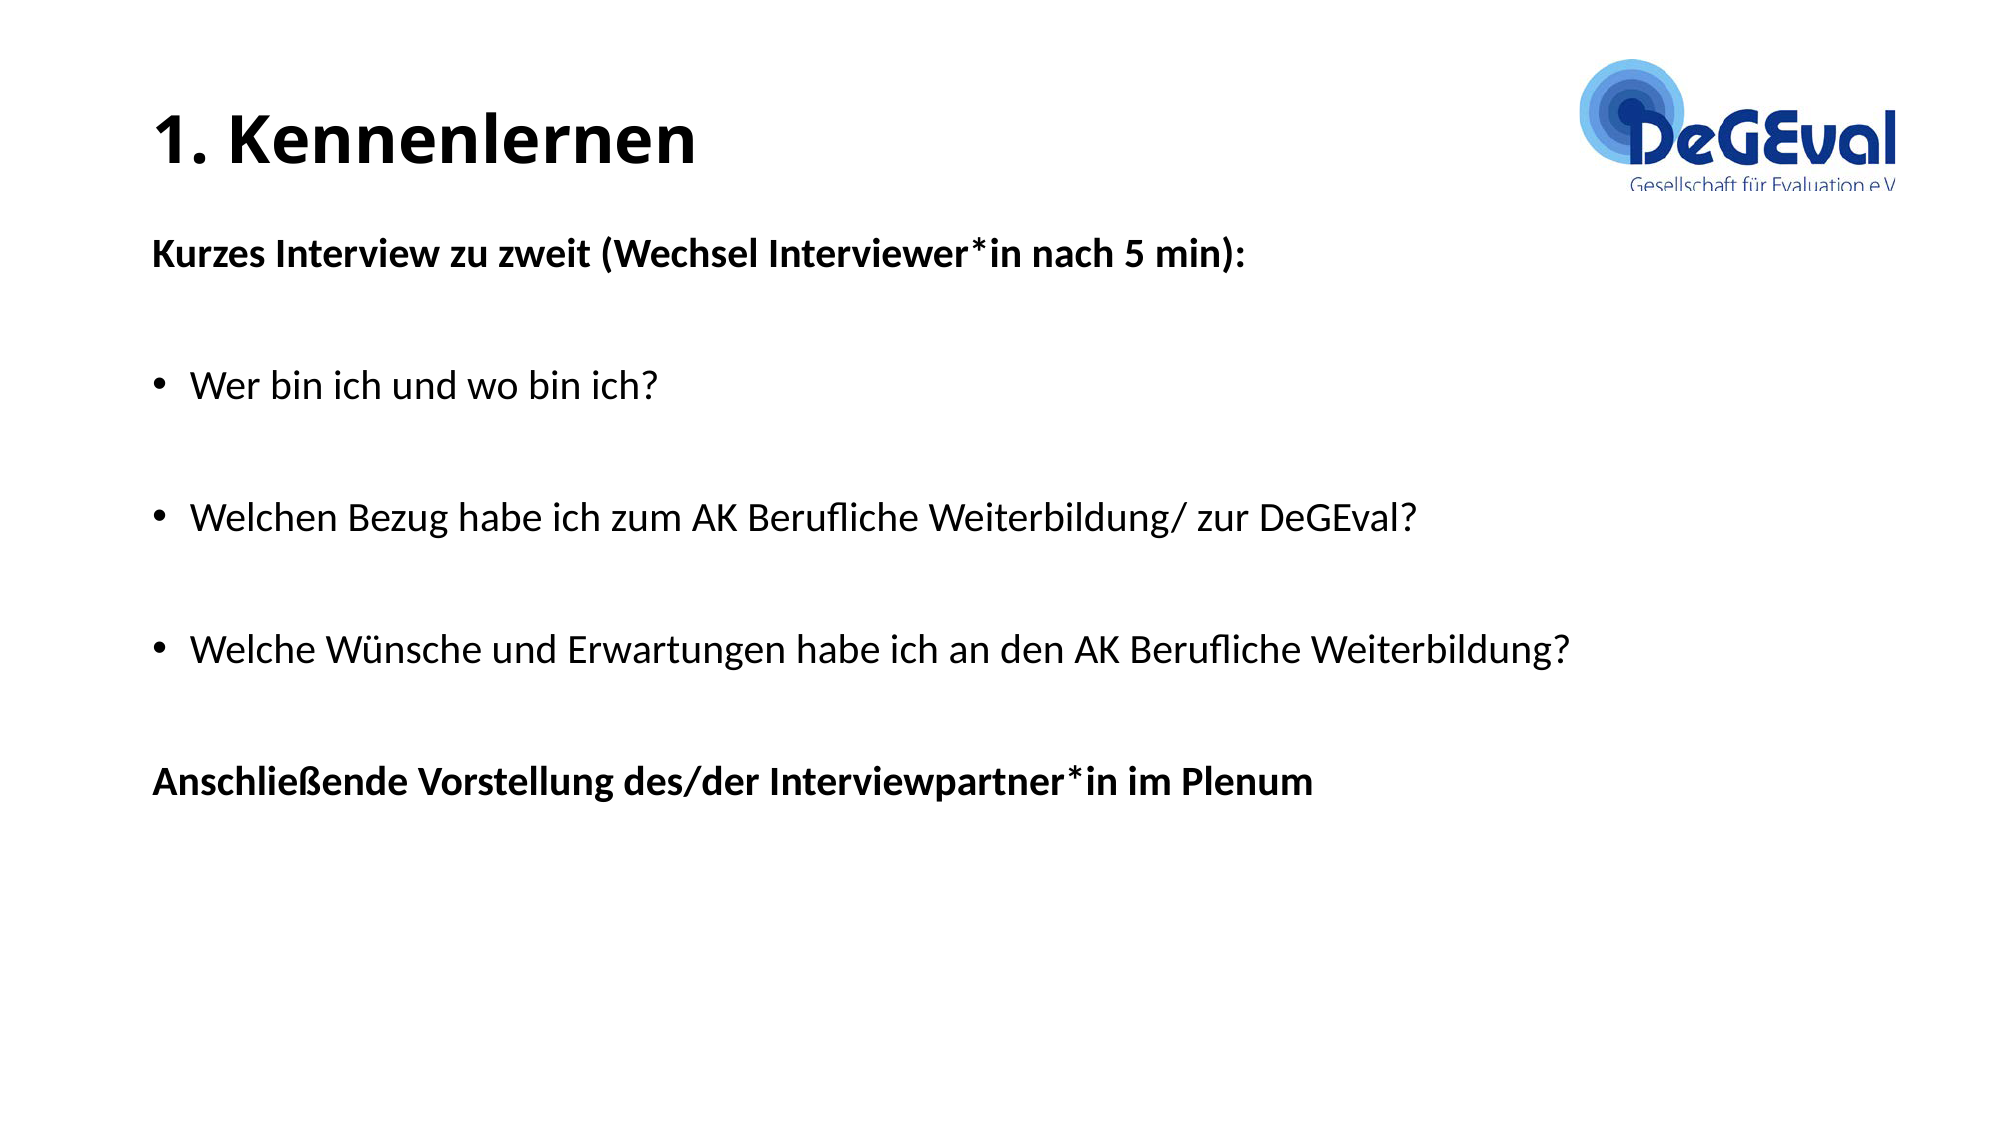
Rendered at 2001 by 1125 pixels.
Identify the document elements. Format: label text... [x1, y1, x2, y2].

title 1. Kennenlernen [137, 59, 1863, 224]
picture [1579, 59, 1896, 191]
list Kurzes Interview zu zweit (Wechsel Interviewer*in nach 5 min): Wer bin ich und wo bin ich? Welchen Bezug habe ich zum AK Berufliche Weiterbildung/ zur DeGEval? Welche Wünsche und Erwartungen habe ich an den AK Berufliche Weiterbildung? Anschließende Vorstellung des/der Interviewpartner*in im Plenum [137, 224, 1896, 1014]
